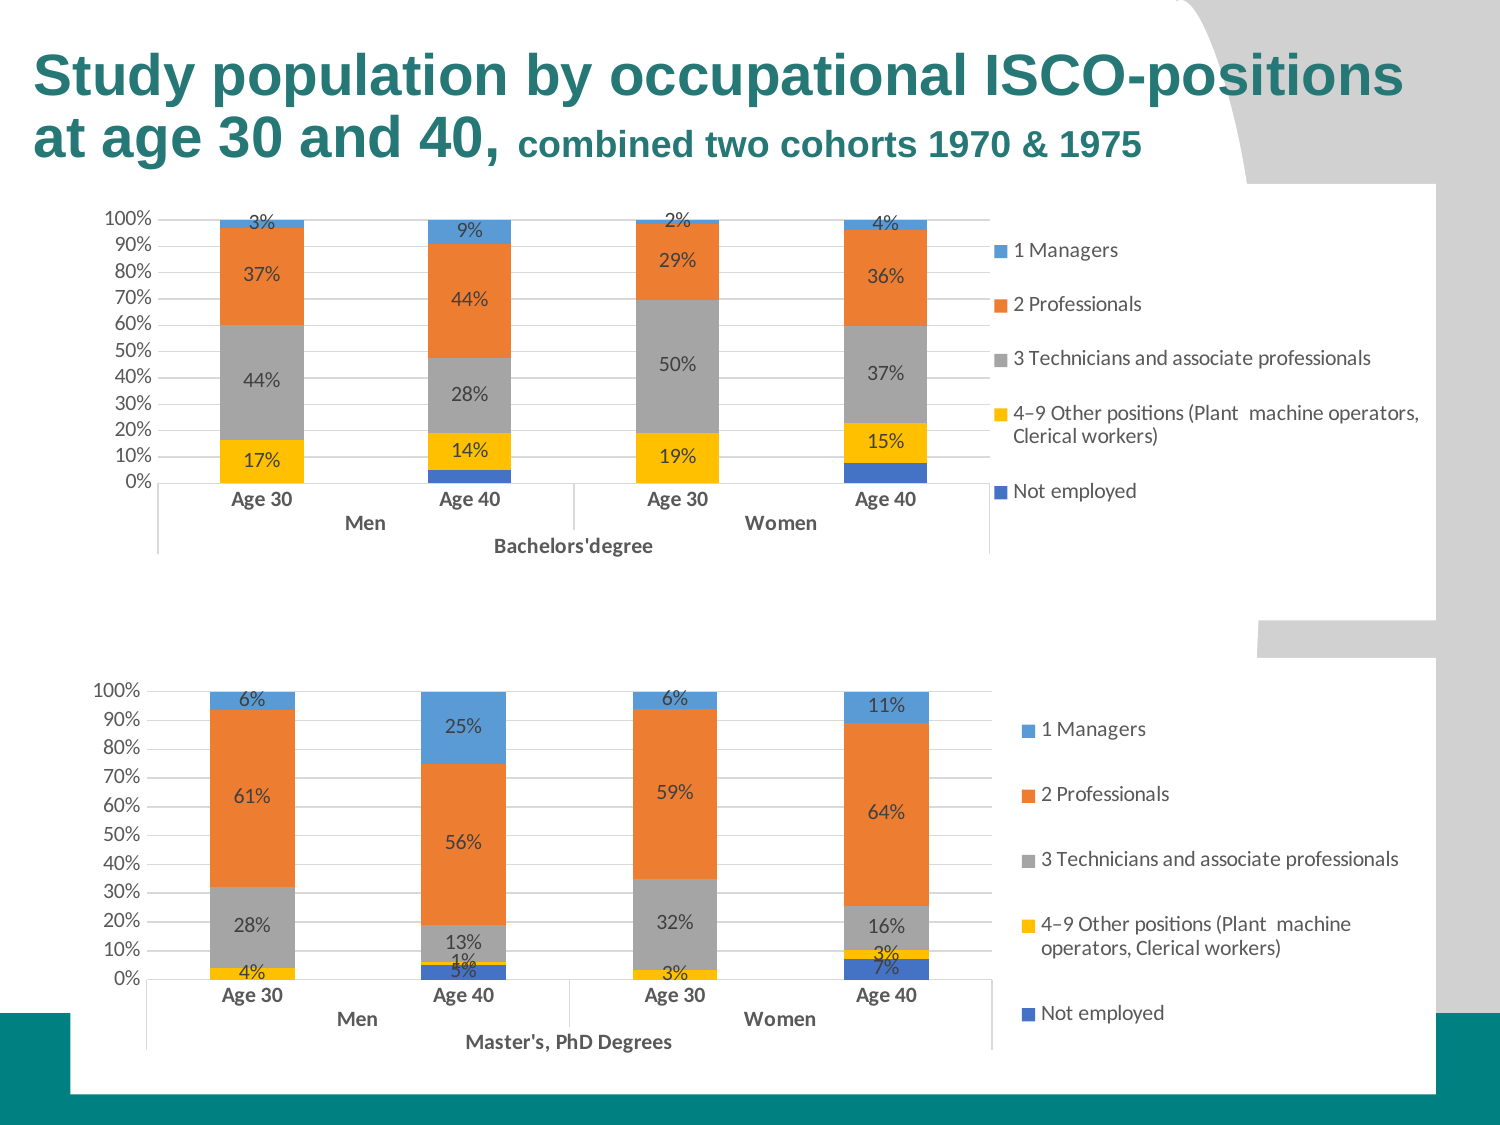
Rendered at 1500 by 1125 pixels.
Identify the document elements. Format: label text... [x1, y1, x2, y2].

chart [70, 657, 1436, 1095]
chart [70, 183, 1436, 621]
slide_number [103, 1095, 441, 1103]
title Study population by occupational ISCO-positions at age 30 and 40, combined two cohorts 1970 & 1975 [18, 30, 1488, 185]
slide_number 15 [1059, 1095, 1397, 1103]
